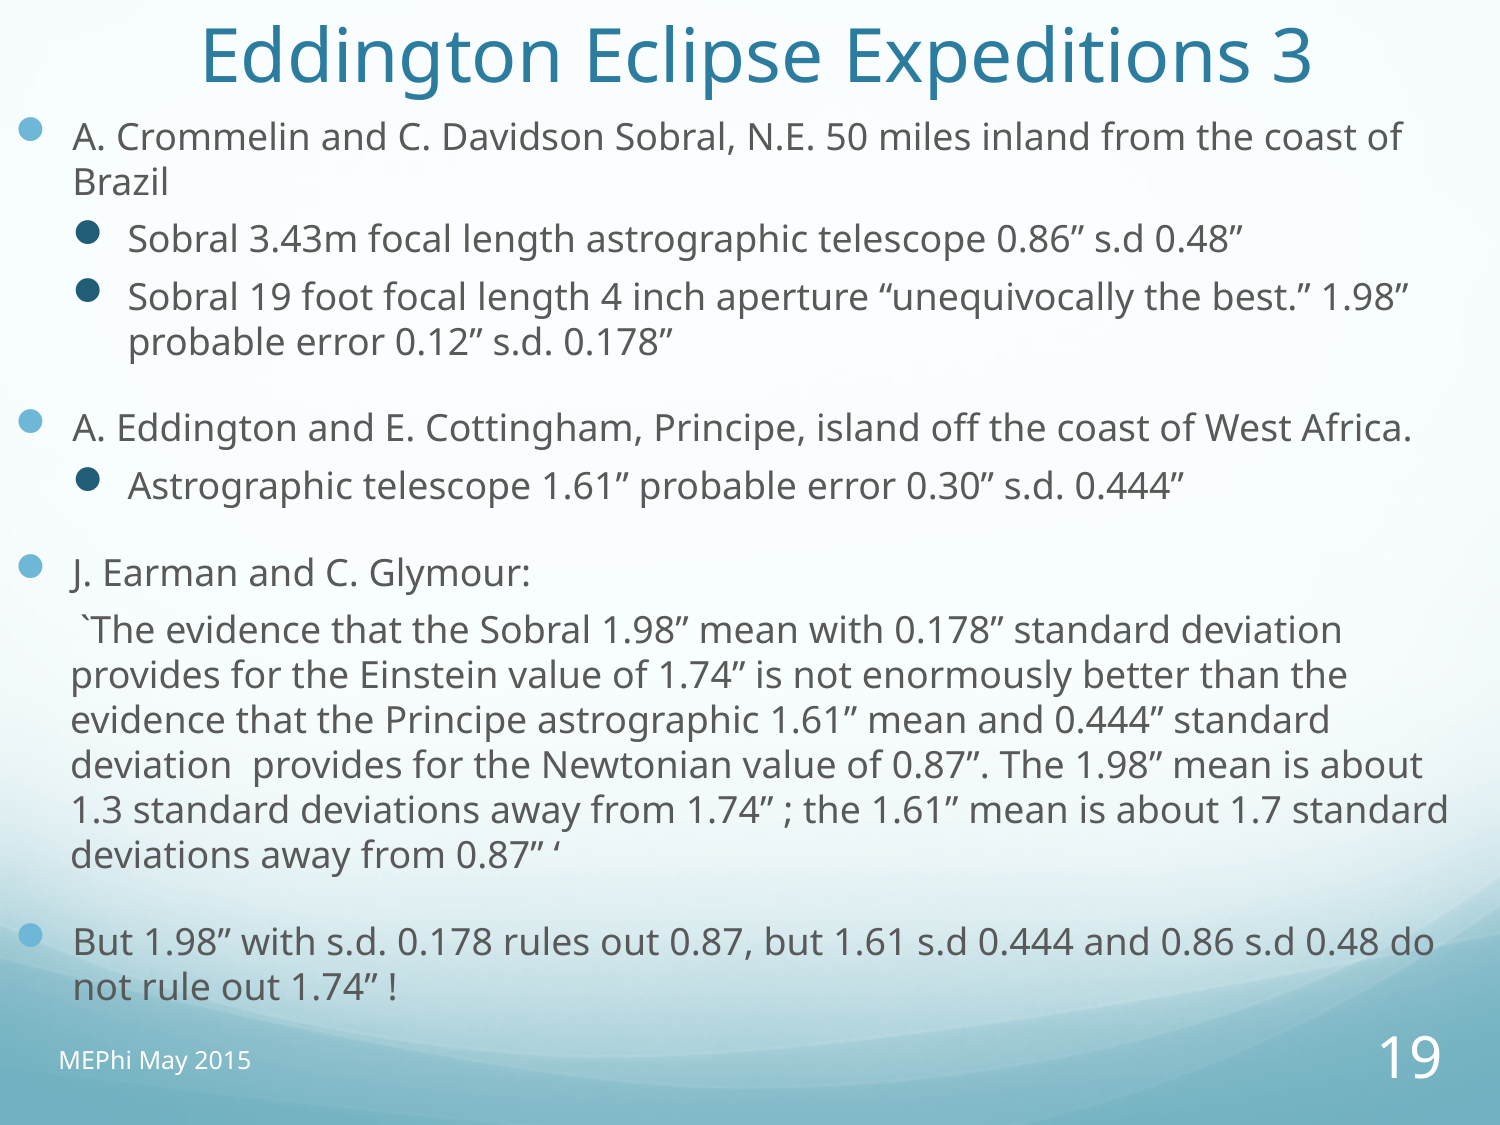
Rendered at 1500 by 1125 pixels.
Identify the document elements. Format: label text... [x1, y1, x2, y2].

title Eddington Eclipse Expeditions 3 [14, 0, 1500, 105]
list A. Crommelin and C. Davidson Sobral, N.E. 50 miles inland from the coast of Brazil Sobral 3.43m focal length astrographic telescope 0.86” s.d 0.48” Sobral 19 foot focal length 4 inch aperture “unequivocally the best.” 1.98” probable error 0.12” s.d. 0.178” A. Eddington and E. Cottingham, Principe, island off the coast of West Africa. Astrographic telescope 1.61” probable error 0.30” s.d. 0.444” J. Earman and C. Glymour: `The evidence that the Sobral 1.98” mean with 0.178” standard deviation provides for the Einstein value of 1.74” is not enormously better than the evidence that the Principe astrographic 1.61” mean and 0.444” standard deviation provides for the Newtonian value of 0.87”. The 1.98” mean is about 1.3 standard deviations away from 1.74” ; the 1.61” mean is about 1.7 standard deviations away from 0.87” ‘ But 1.98” with s.d. 0.178 rules out 0.87, but 1.61 s.d 0.444 and 0.86 s.d 0.48 do not rule out 1.74” ! [0, 105, 1500, 1067]
footer MEPhi May 2015 [43, 1029, 838, 1090]
slide_number 19 [1295, 1029, 1459, 1090]
